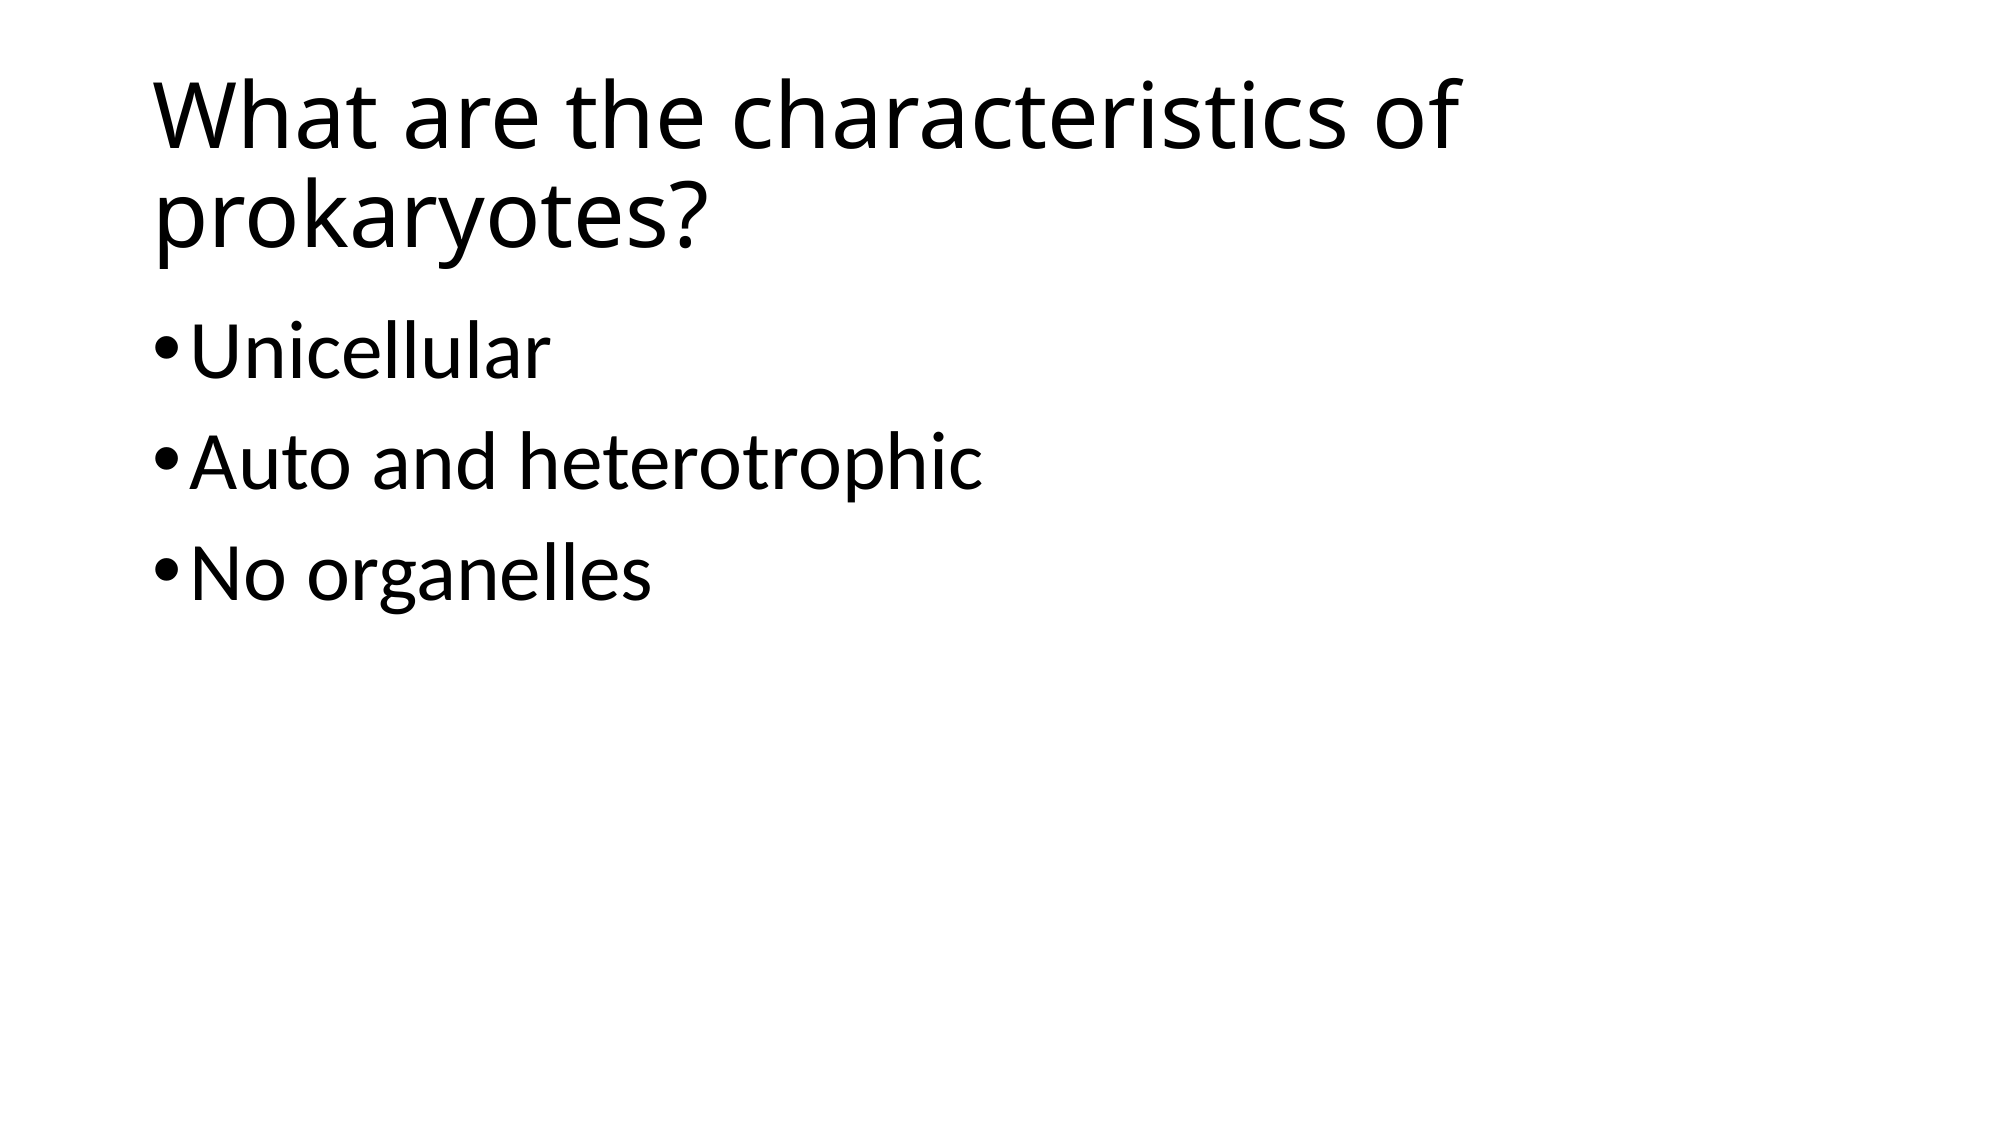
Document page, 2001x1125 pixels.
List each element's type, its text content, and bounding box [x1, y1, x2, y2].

title What are the characteristics of prokaryotes? [137, 59, 1863, 278]
list Unicellular Auto and heterotrophic No organelles [137, 299, 1863, 1014]
